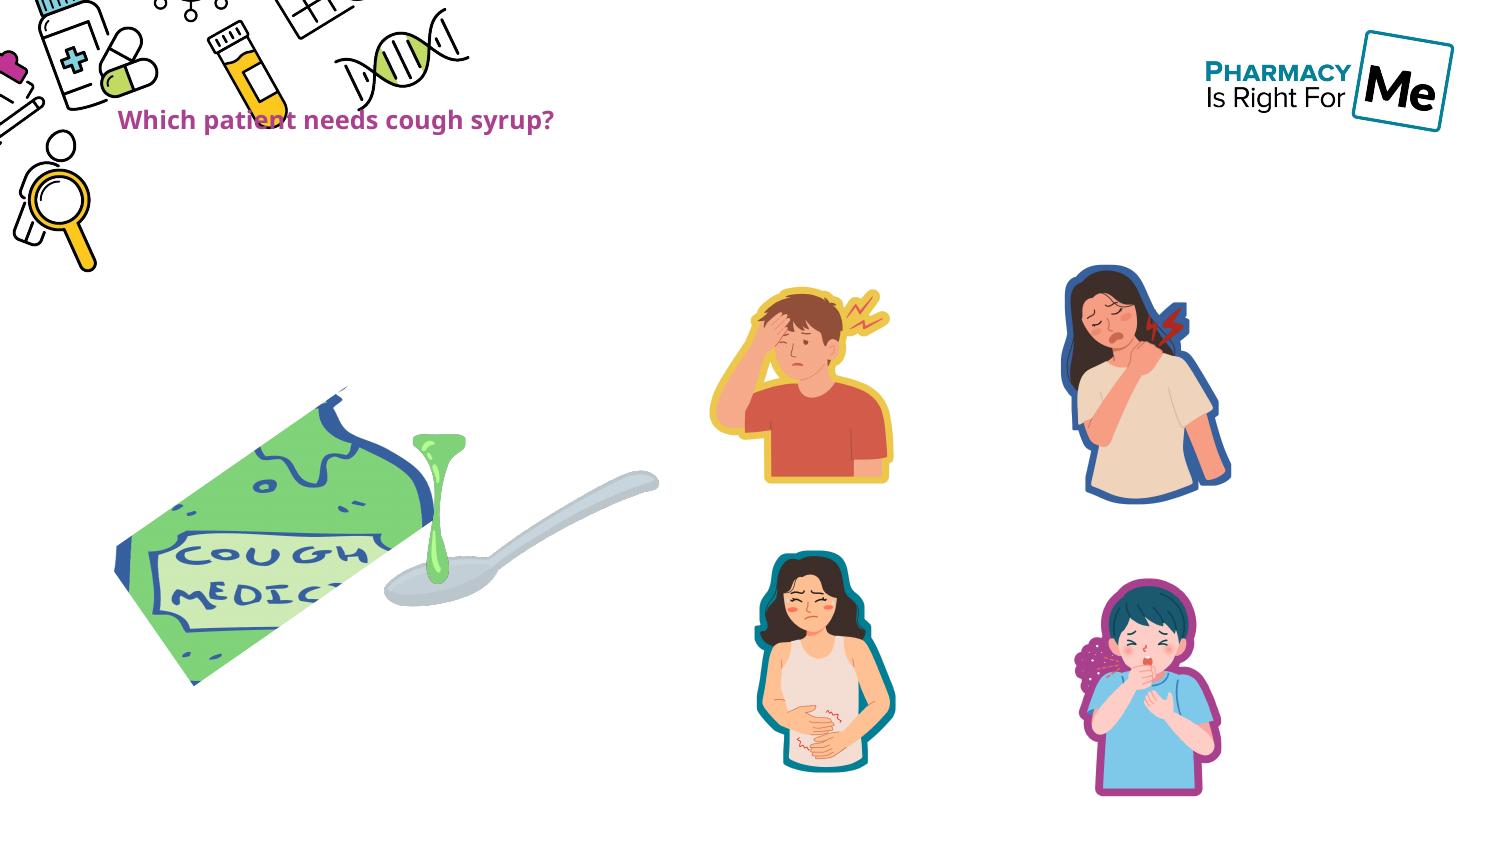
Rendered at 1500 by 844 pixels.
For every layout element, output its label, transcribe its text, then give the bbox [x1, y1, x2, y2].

text_box [1070, 573, 1222, 800]
title Which patient needs cough syrup? [103, 63, 1397, 144]
text_box [708, 285, 894, 484]
text_box [1058, 258, 1234, 511]
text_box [119, 434, 660, 609]
text_box [752, 543, 898, 780]
picture [0, 0, 1500, 844]
